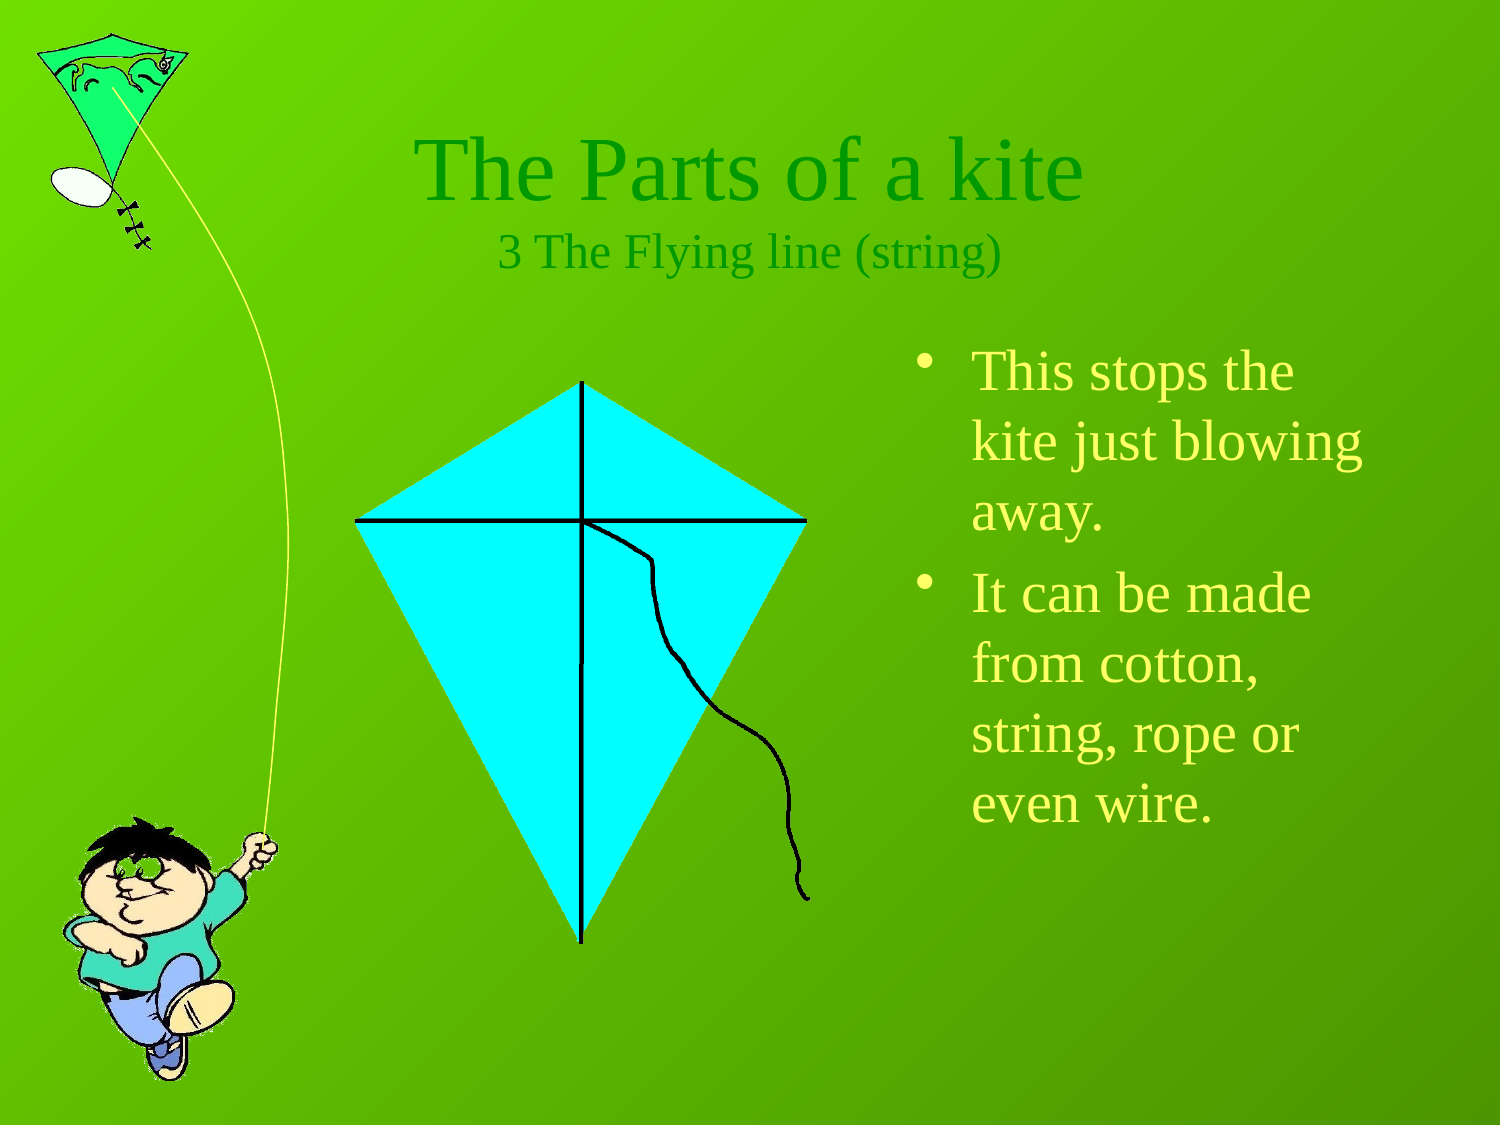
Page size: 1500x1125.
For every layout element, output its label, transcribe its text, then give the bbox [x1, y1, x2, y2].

text_box [151, 288, 289, 812]
list This stops the kite just blowing away. It can be made from cotton, string, rope or even wire. [900, 324, 1388, 1000]
picture [24, 24, 205, 261]
picture [62, 812, 279, 1081]
title The Parts of a kite 3 The Flying line (string) [112, 99, 1388, 288]
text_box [299, 381, 863, 944]
